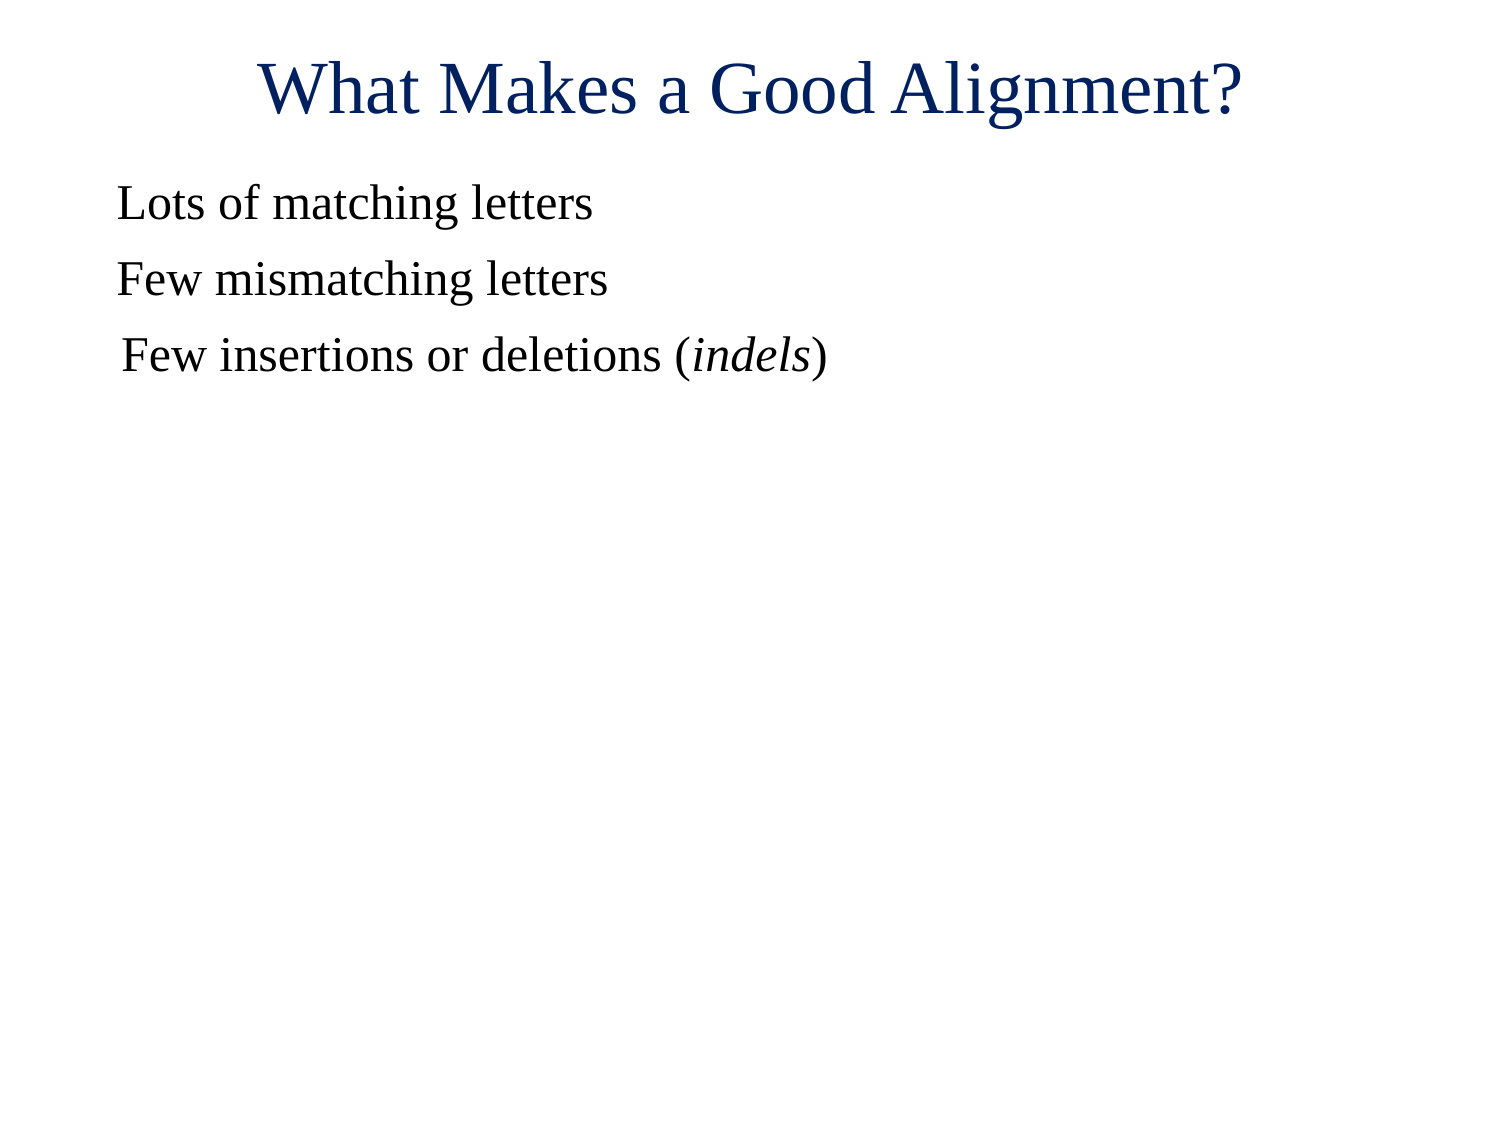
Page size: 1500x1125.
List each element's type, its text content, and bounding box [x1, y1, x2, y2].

text_box Few insertions or deletions (indels) [106, 313, 843, 389]
text_box What Makes a Good Alignment? [242, 31, 1260, 137]
text_box Lots of matching letters [101, 162, 610, 238]
text_box Few mismatching letters [101, 238, 625, 313]
